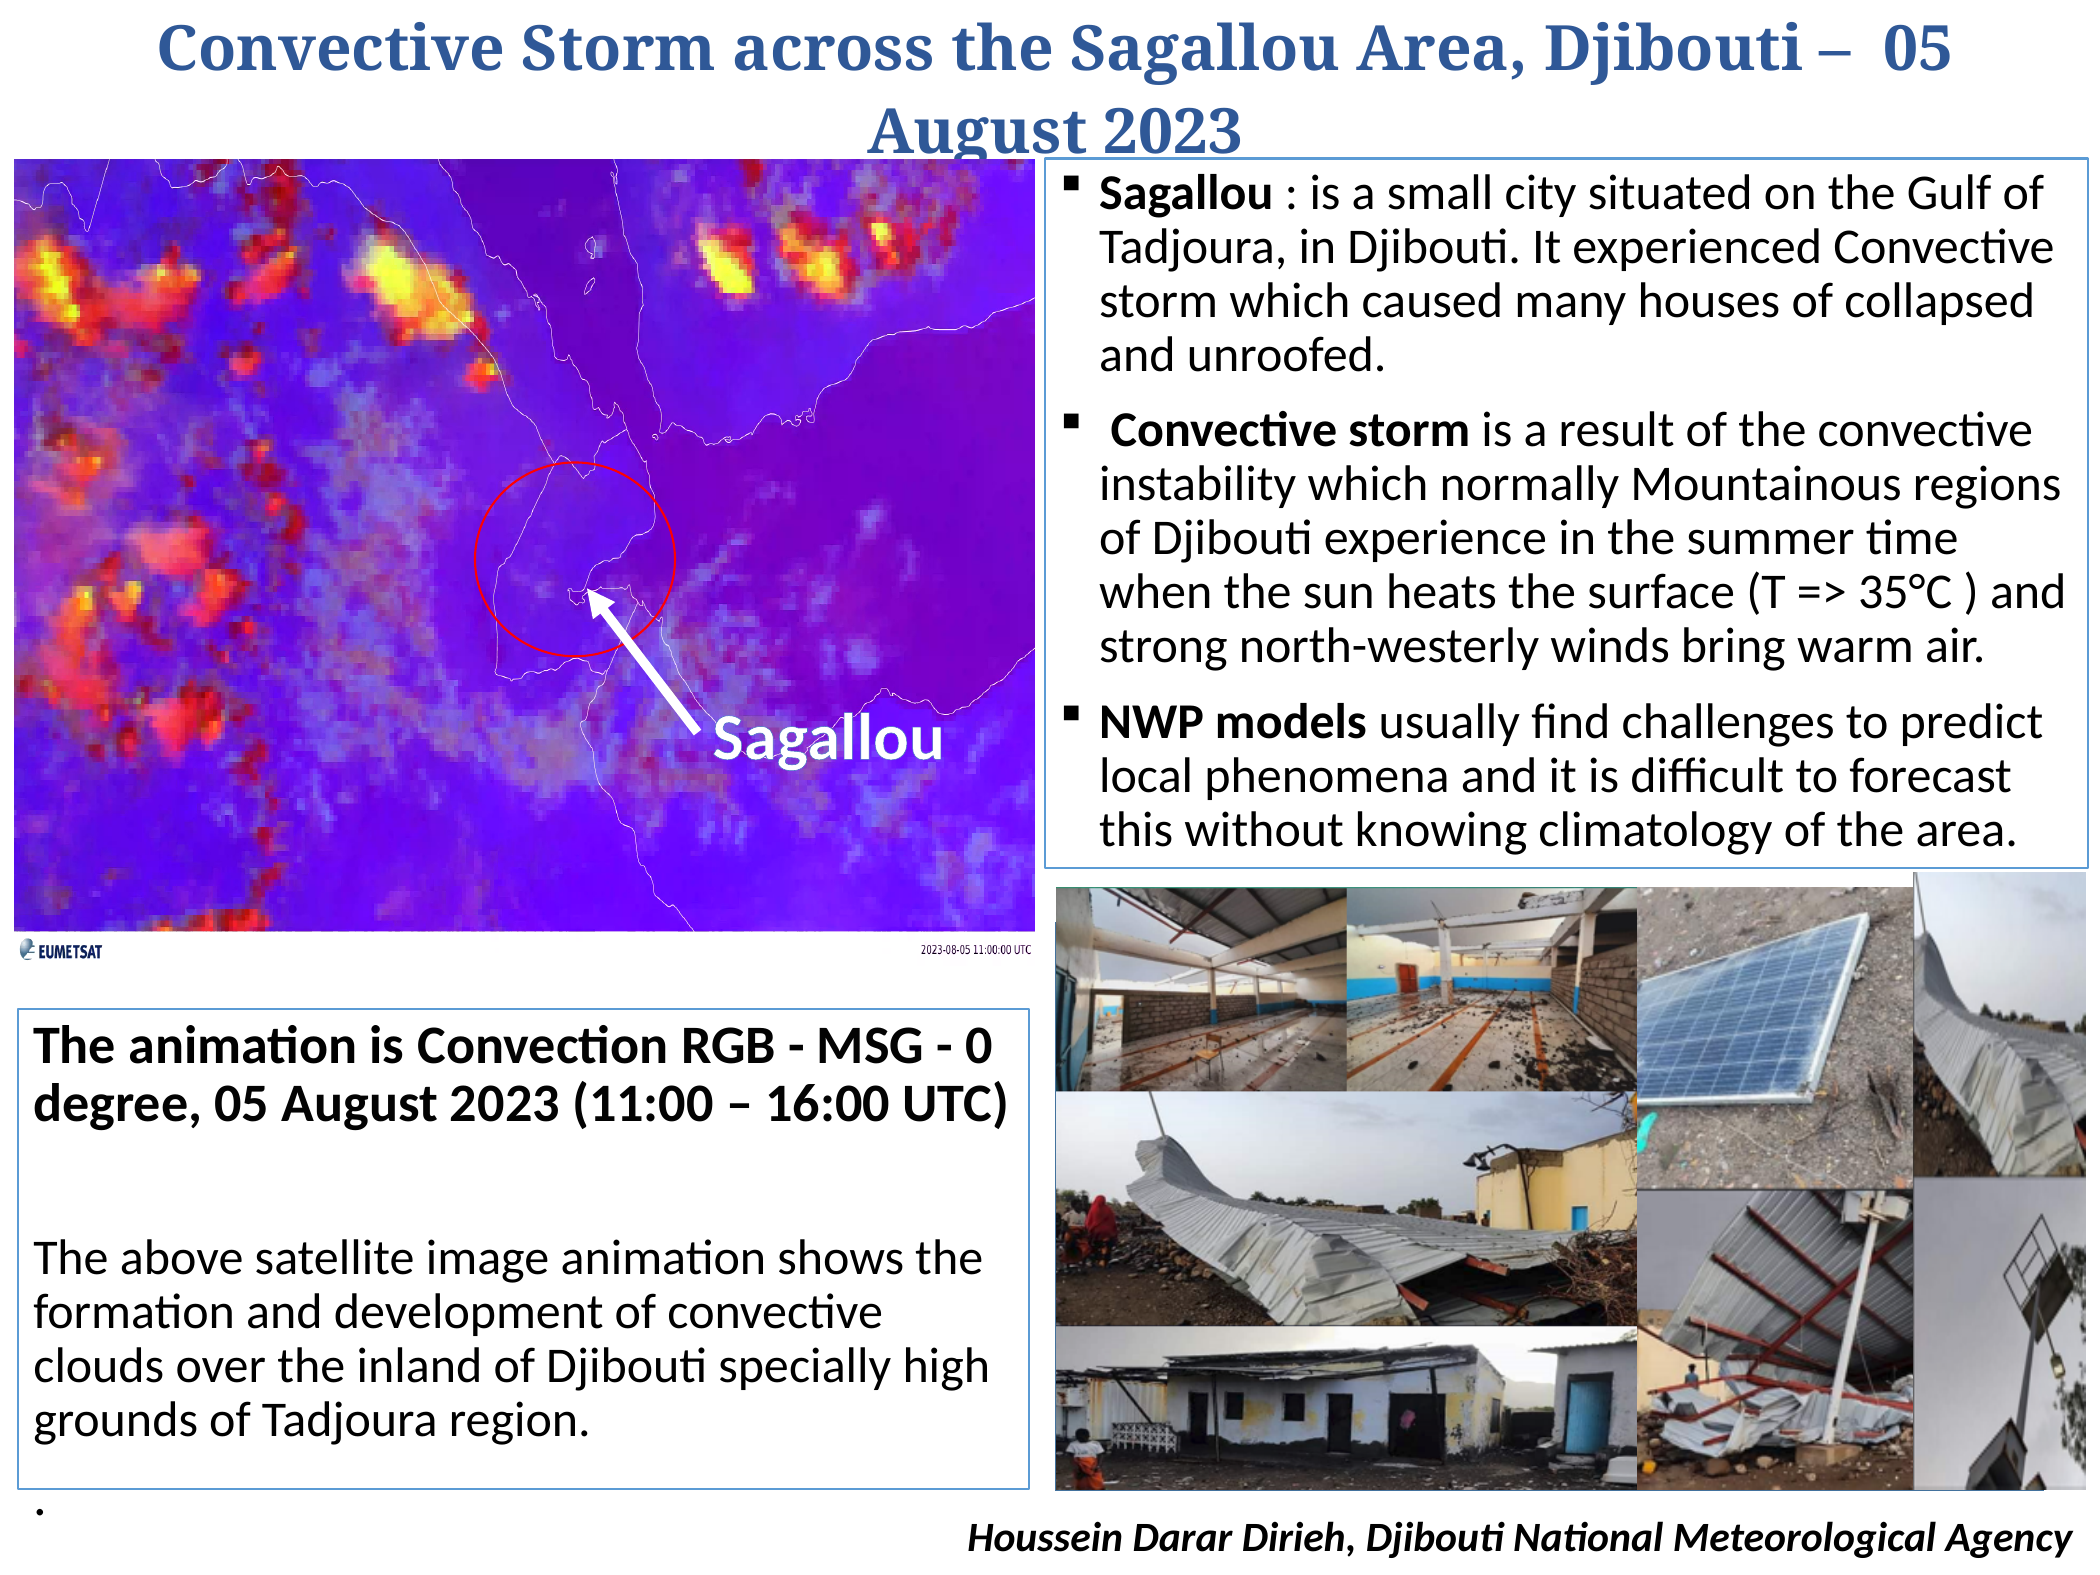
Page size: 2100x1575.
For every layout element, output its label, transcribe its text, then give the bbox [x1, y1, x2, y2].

list The animation is Convection RGB - MSG - 0 degree, 05 August 2023 (11:00 – 16:00 UTC) The above satellite image animation shows the formation and development of convective clouds over the inland of Djibouti specially high grounds of Tadjoura region. . . [18, 1009, 1029, 1489]
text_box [586, 588, 698, 734]
title Convective Storm across the Sagallou Area, Djibouti – 05 August 2023 [34, 0, 2077, 173]
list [13, 158, 1035, 967]
text_box Houssein Darar Dirieh, Djibouti National Meteorological Agency [887, 1502, 2088, 1567]
picture [1056, 872, 2086, 1491]
list Sagallou : is a small city situated on the Gulf of Tadjoura, in Djibouti. It experienced Convective storm which caused many houses of collapsed and unroofed. Convective storm is a result of the convective instability which normally Mountainous regions of Djibouti experience in the summer time when the sun heats the surface (T => 35°C ) and strong north-westerly winds bring warm air. NWP models usually find challenges to predict local phenomena and it is difficult to forecast this without knowing climatology of the area. [1044, 158, 2088, 868]
